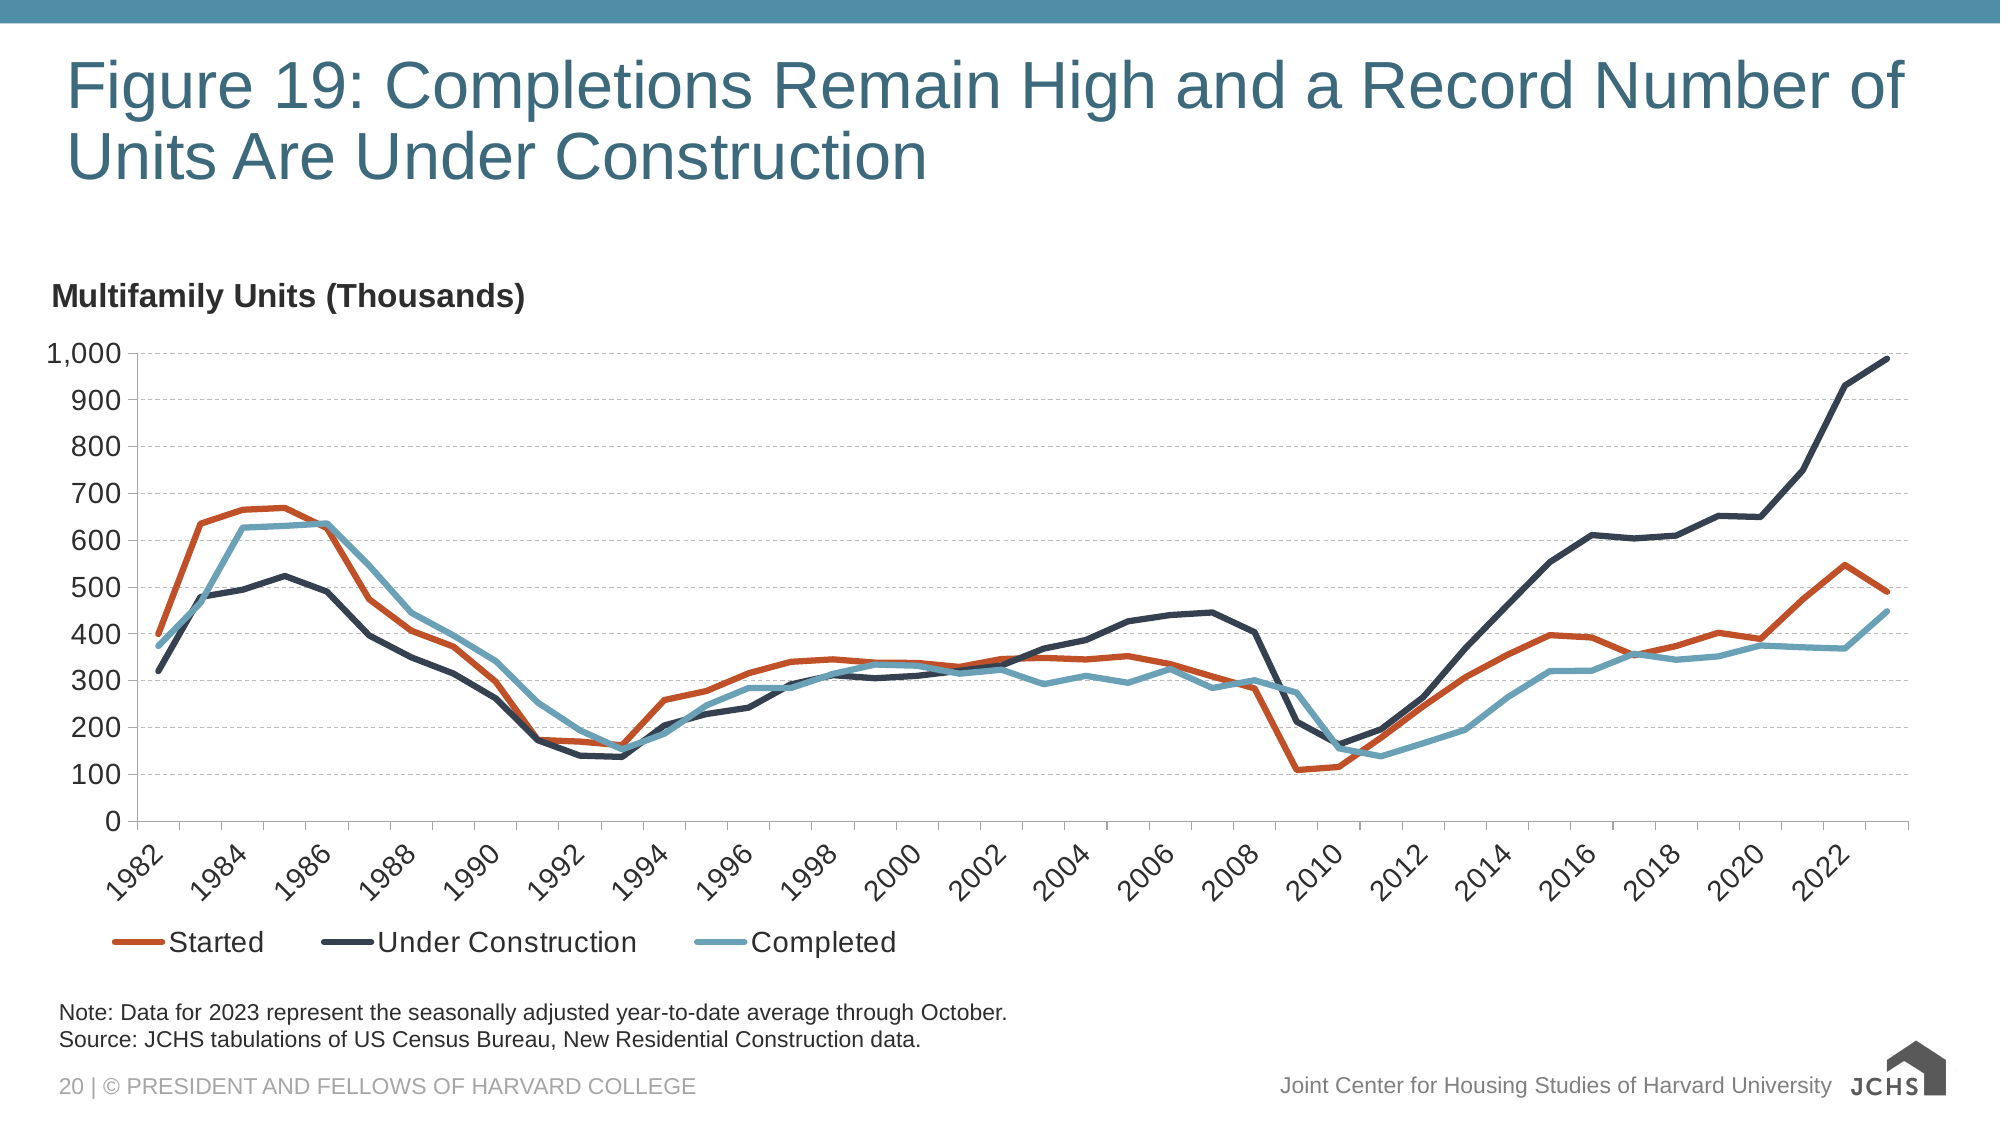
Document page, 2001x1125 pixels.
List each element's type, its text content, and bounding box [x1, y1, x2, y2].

picture [1839, 1031, 1957, 1105]
list Note: Data for 2023 represent the seasonally adjusted year-to-date average through October. Source: JCHS tabulations of US Census Bureau, New Residential Construction data. [43, 973, 1807, 1060]
chart [35, 255, 1934, 973]
title Figure 19: Completions Remain High and a Record Number of Units Are Under Construction [51, 48, 1949, 202]
